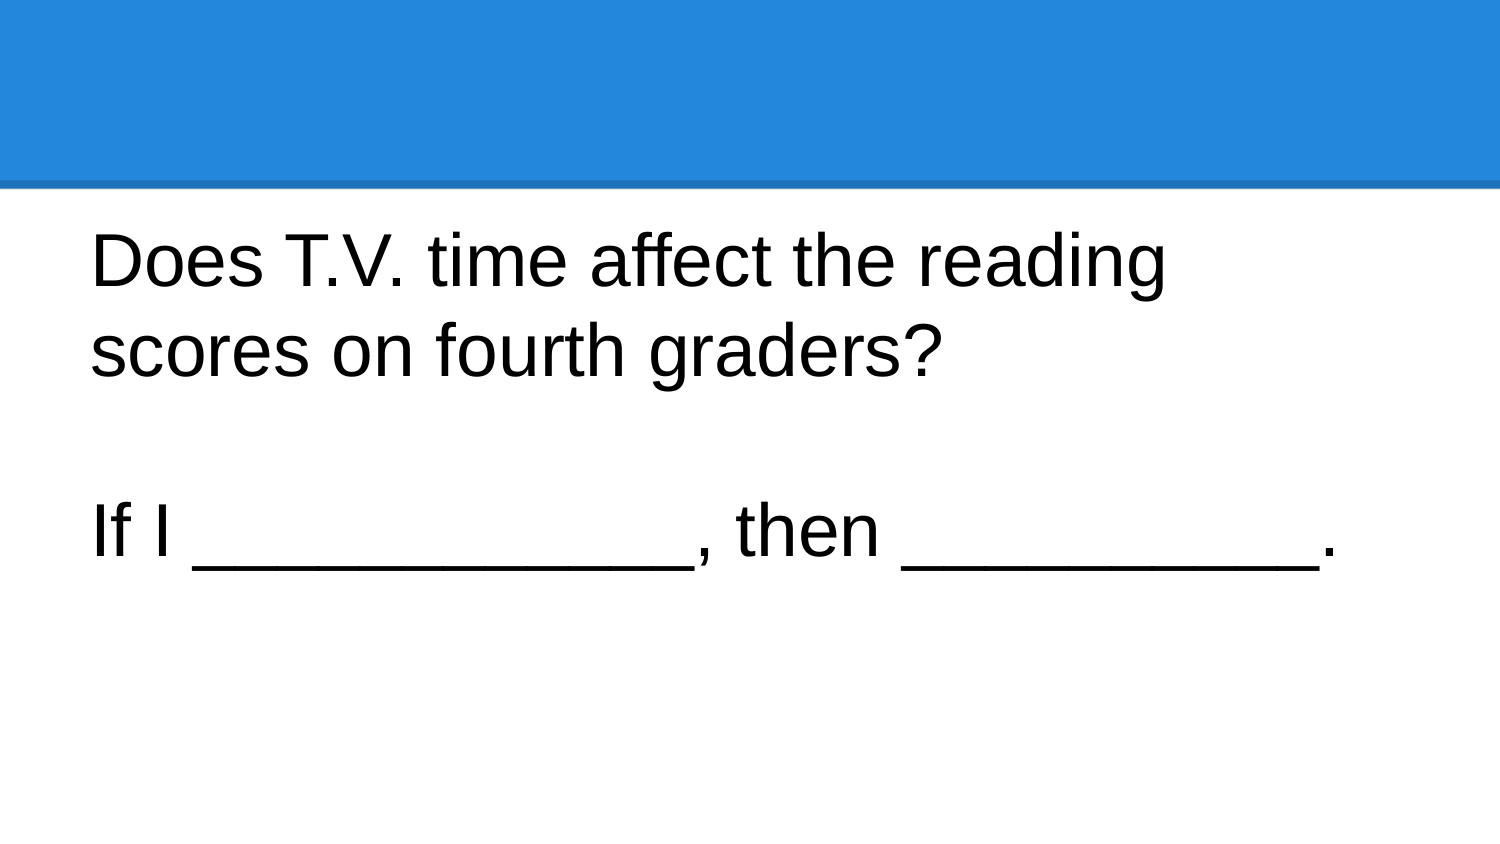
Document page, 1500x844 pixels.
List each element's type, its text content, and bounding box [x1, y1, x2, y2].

list Does T.V. time affect the reading scores on fourth graders? If I ____________, then __________. [75, 196, 1425, 808]
